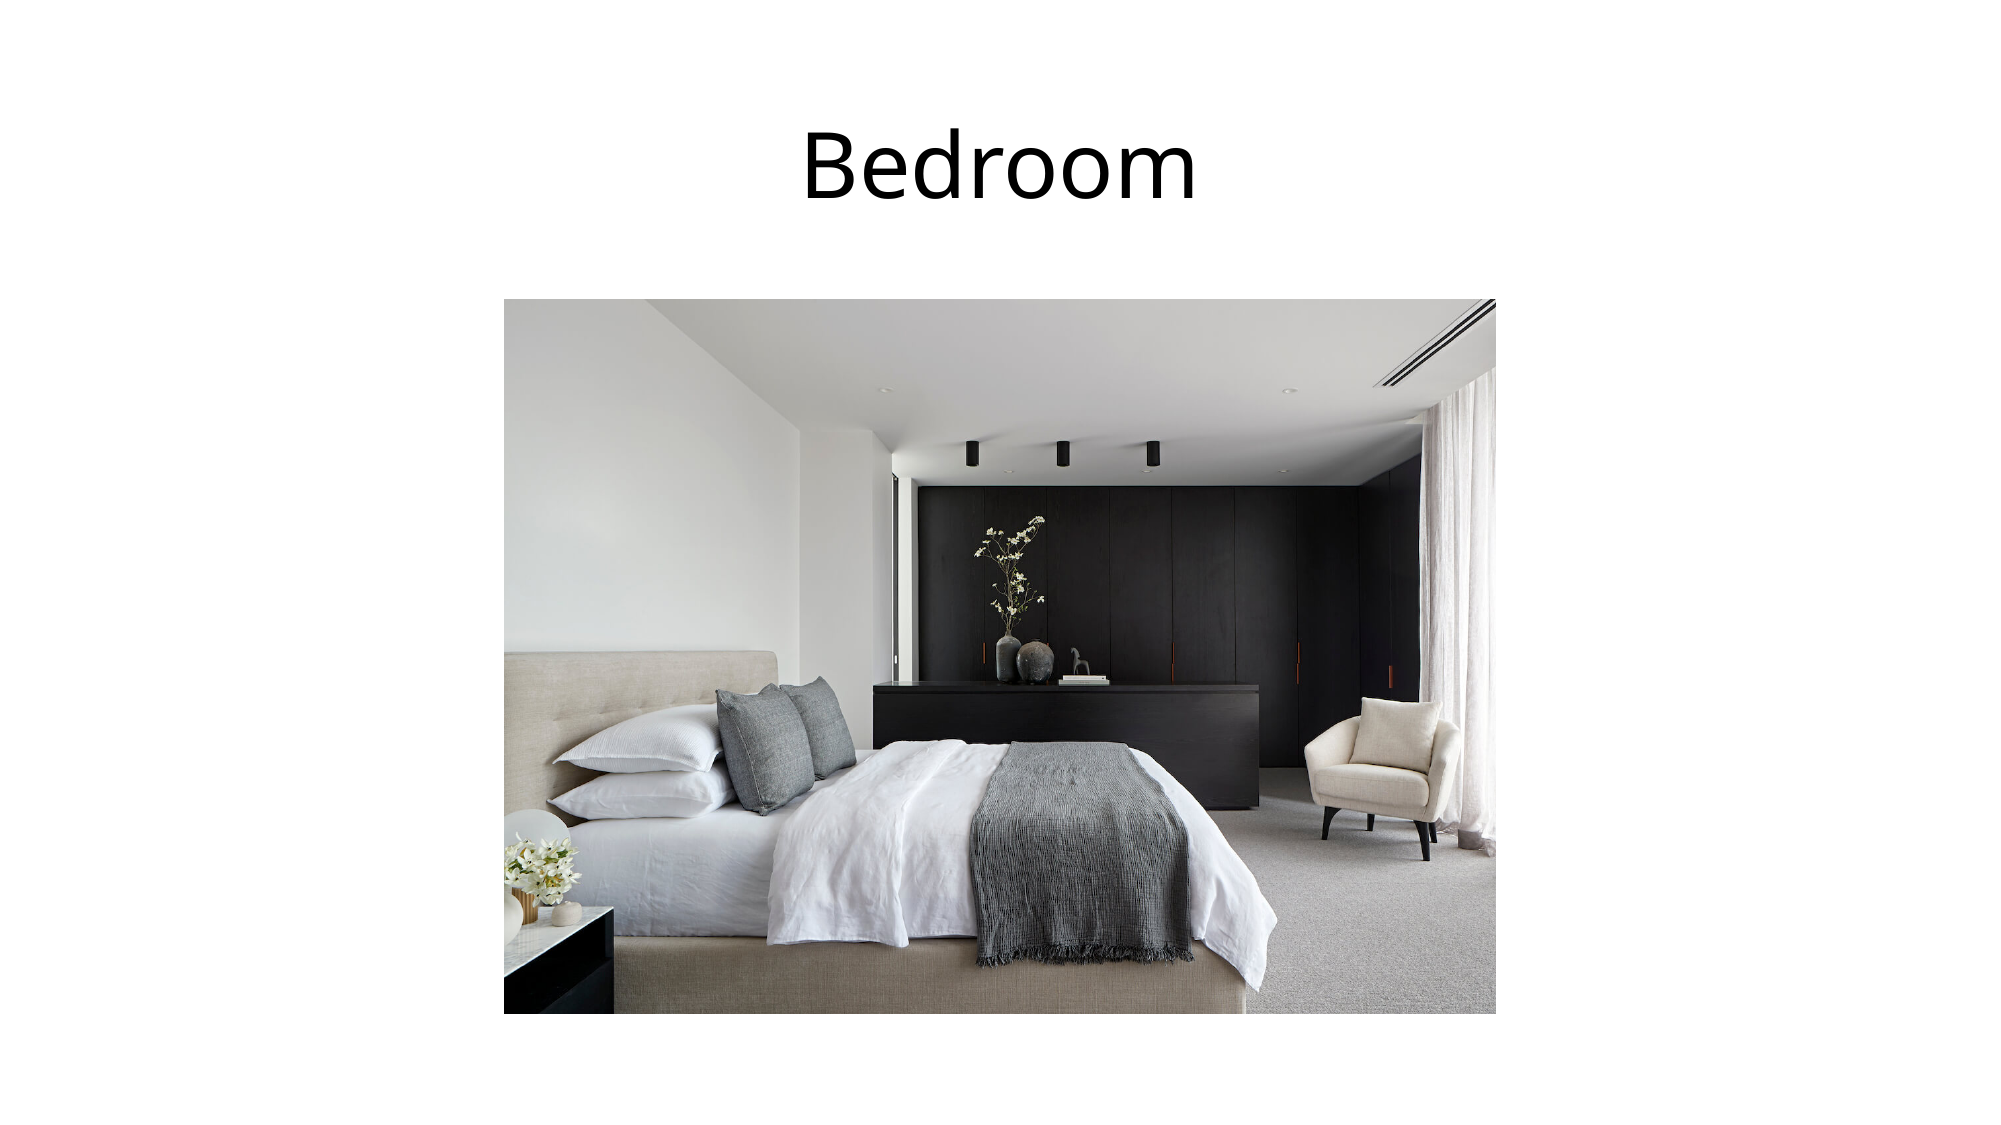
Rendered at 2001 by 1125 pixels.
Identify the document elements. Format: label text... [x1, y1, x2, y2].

title Bedroom [137, 59, 1863, 278]
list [504, 299, 1496, 1014]
